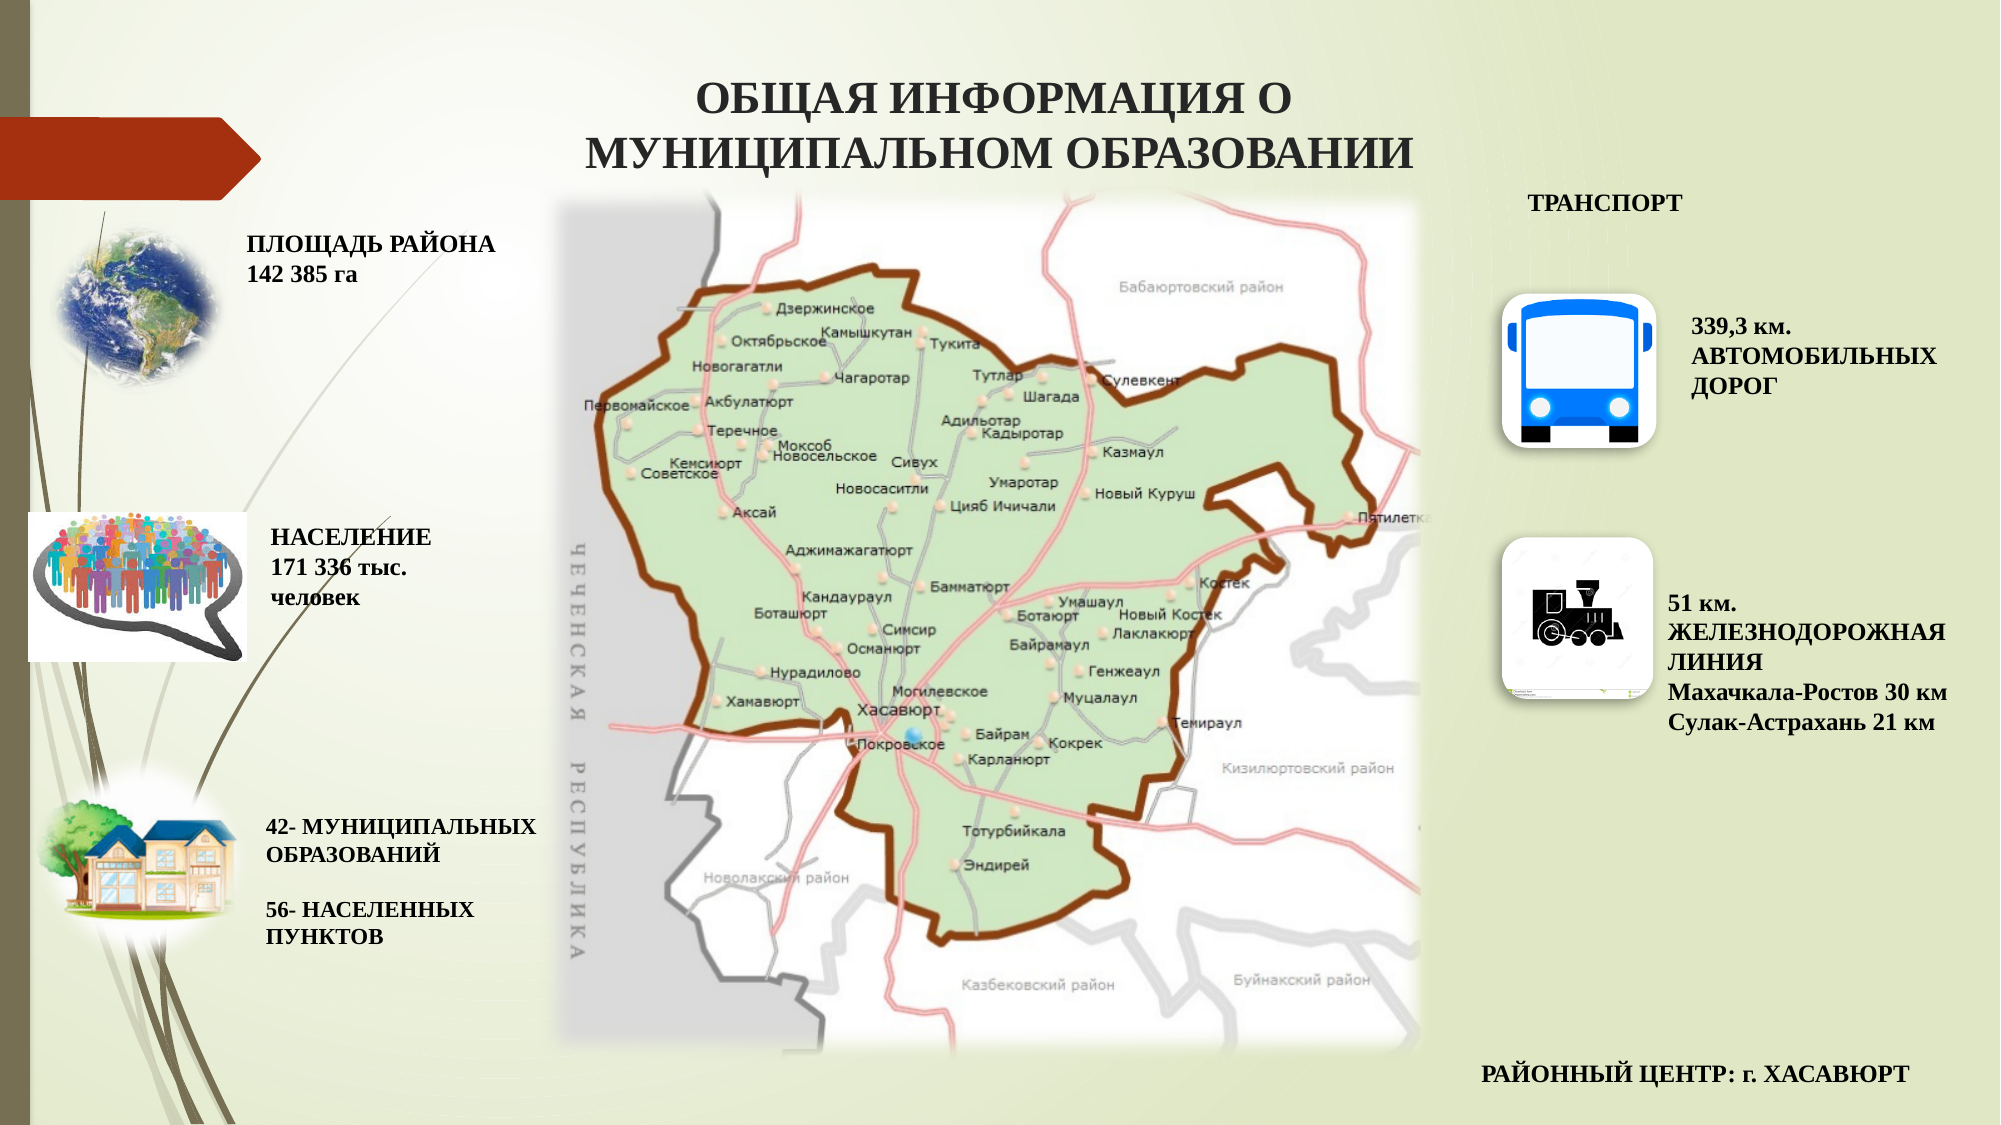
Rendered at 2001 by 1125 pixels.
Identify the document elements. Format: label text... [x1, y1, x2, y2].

picture [1501, 293, 1657, 449]
picture [28, 745, 257, 973]
text_box ПЛОЩАДЬ РАЙОНА 142 385 га [233, 220, 512, 325]
text_box НАСЕЛЕНИЕ 171 336 тыс. человек [255, 513, 491, 619]
picture [1501, 537, 1654, 700]
text_box РАЙОННЫЙ ЦЕНТР: г. ХАСАВЮРТ [1466, 1050, 1932, 1096]
text_box 339,3 км. АВТОМОБИЛЬНЫХ ДОРОГ [1676, 302, 1966, 407]
picture [28, 511, 247, 662]
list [44, 217, 231, 400]
text_box 42- МУНИЦИПАЛЬНЫХ ОБРАЗОВАНИЙ 56- НАСЕЛЕННЫХ ПУНКТОВ [260, 804, 535, 957]
text_box 51 км. ЖЕЛЕЗНОДОРОЖНАЯ ЛИНИЯ Махачкала-Ростов 30 км Сулак-Астрахань 21 км [1653, 578, 1966, 744]
title ОБЩАЯ ИНФОРМАЦИЯ О МУНИЦИПАЛЬНОМ ОБРАЗОВАНИИ [137, 59, 1863, 186]
text_box ТРАНСПОРТ [1512, 178, 1698, 224]
picture [539, 185, 1436, 1063]
